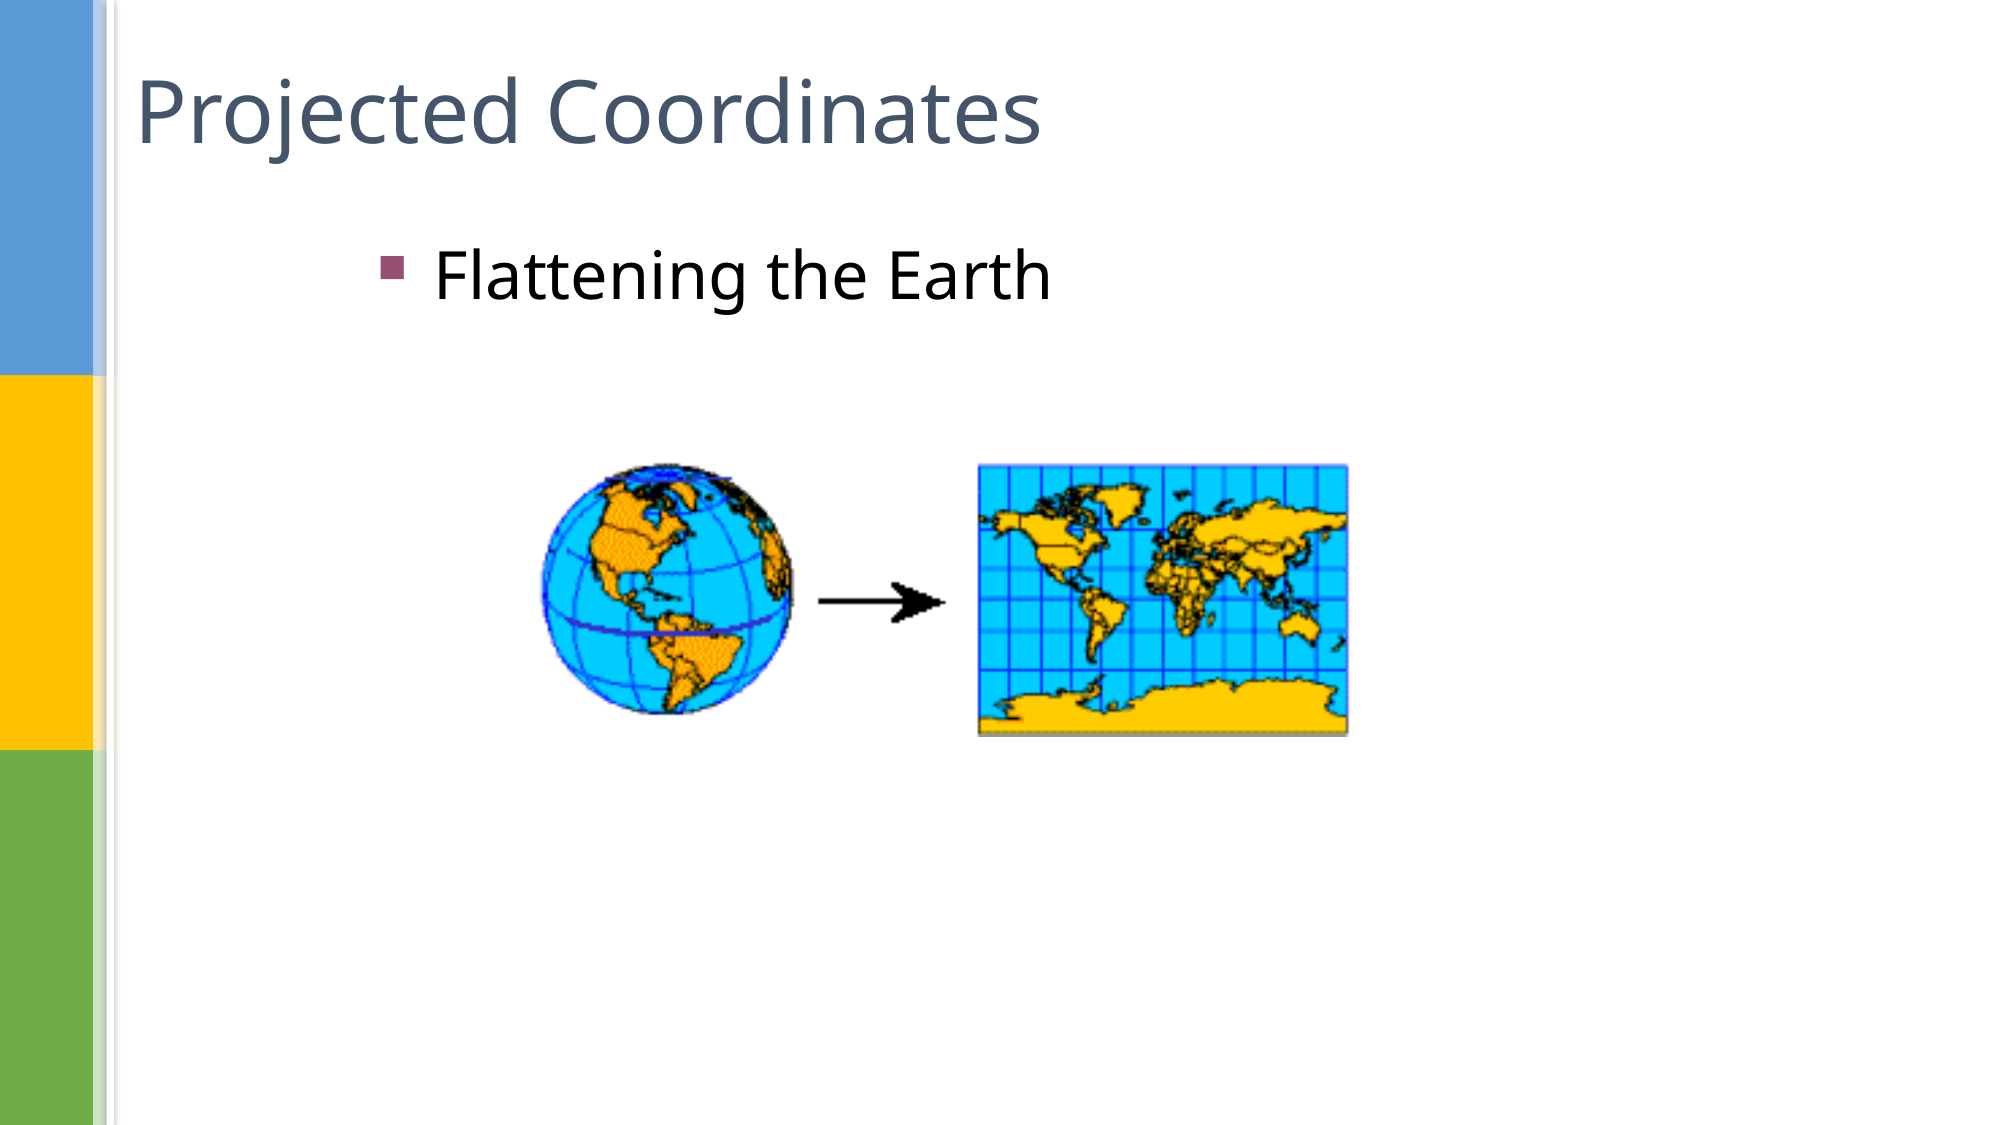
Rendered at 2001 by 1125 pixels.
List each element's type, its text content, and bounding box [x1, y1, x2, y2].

text_box Flattening the Earth [362, 224, 1638, 900]
picture [538, 459, 1352, 737]
title Projected Coordinates [119, 26, 1845, 192]
